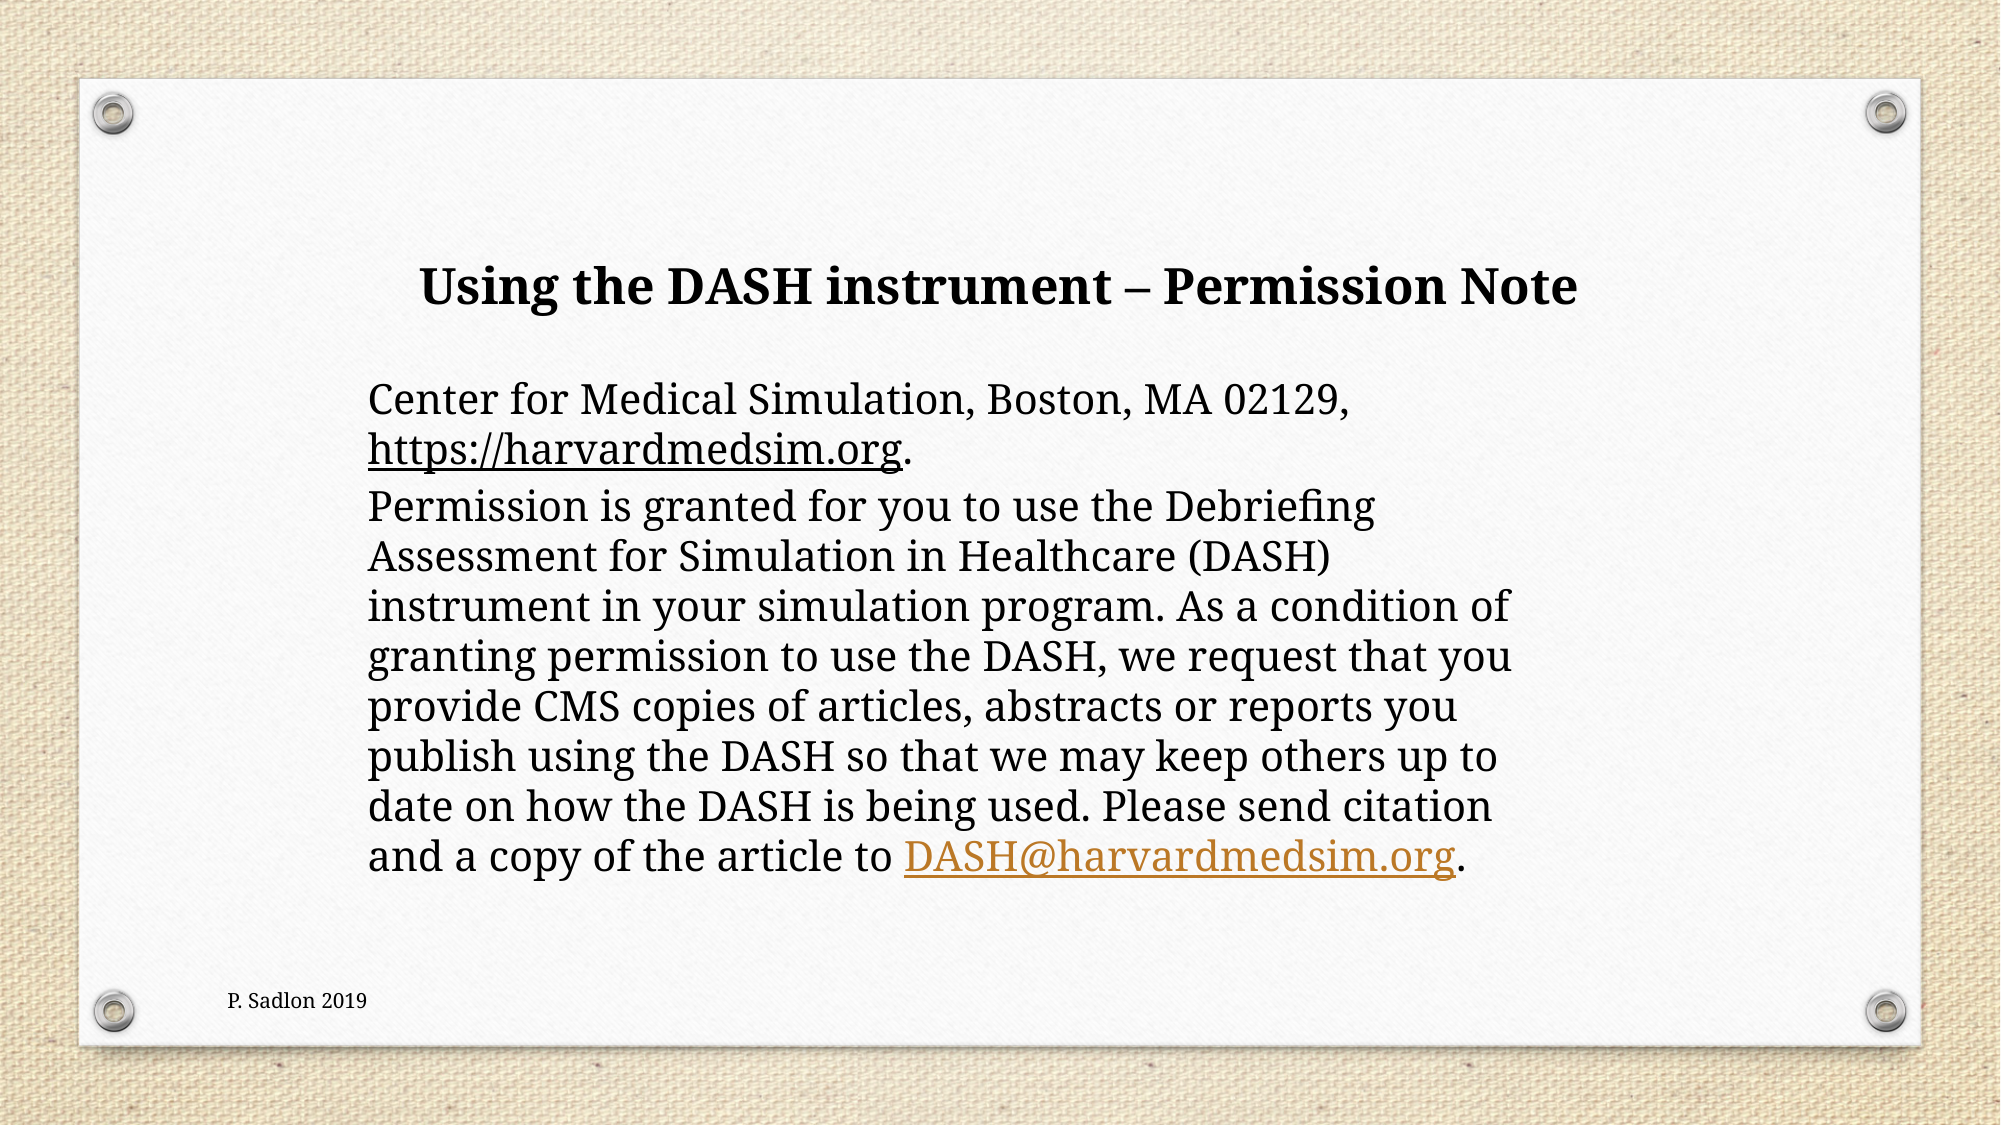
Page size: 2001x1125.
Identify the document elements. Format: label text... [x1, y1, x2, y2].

text_box Center for Medical Simulation, Boston, MA 02129, https://harvardmedsim.org. Permission is granted for you to use the Debriefing Assessment for Simulation in Healthcare (DASH) instrument in your simulation program. As a condition of granting permission to use the DASH, we request that you provide CMS copies of articles, abstracts or reports you publish using the DASH so that we may keep others up to date on how the DASH is being used. Please send citation and a copy of the article to DASH@harvardmedsim.org. [352, 365, 1572, 895]
footer P. Sadlon 2019 [212, 979, 1411, 1025]
text_box Using the DASH instrument – Permission Note [404, 247, 1595, 322]
picture [0, 0, 2001, 1125]
